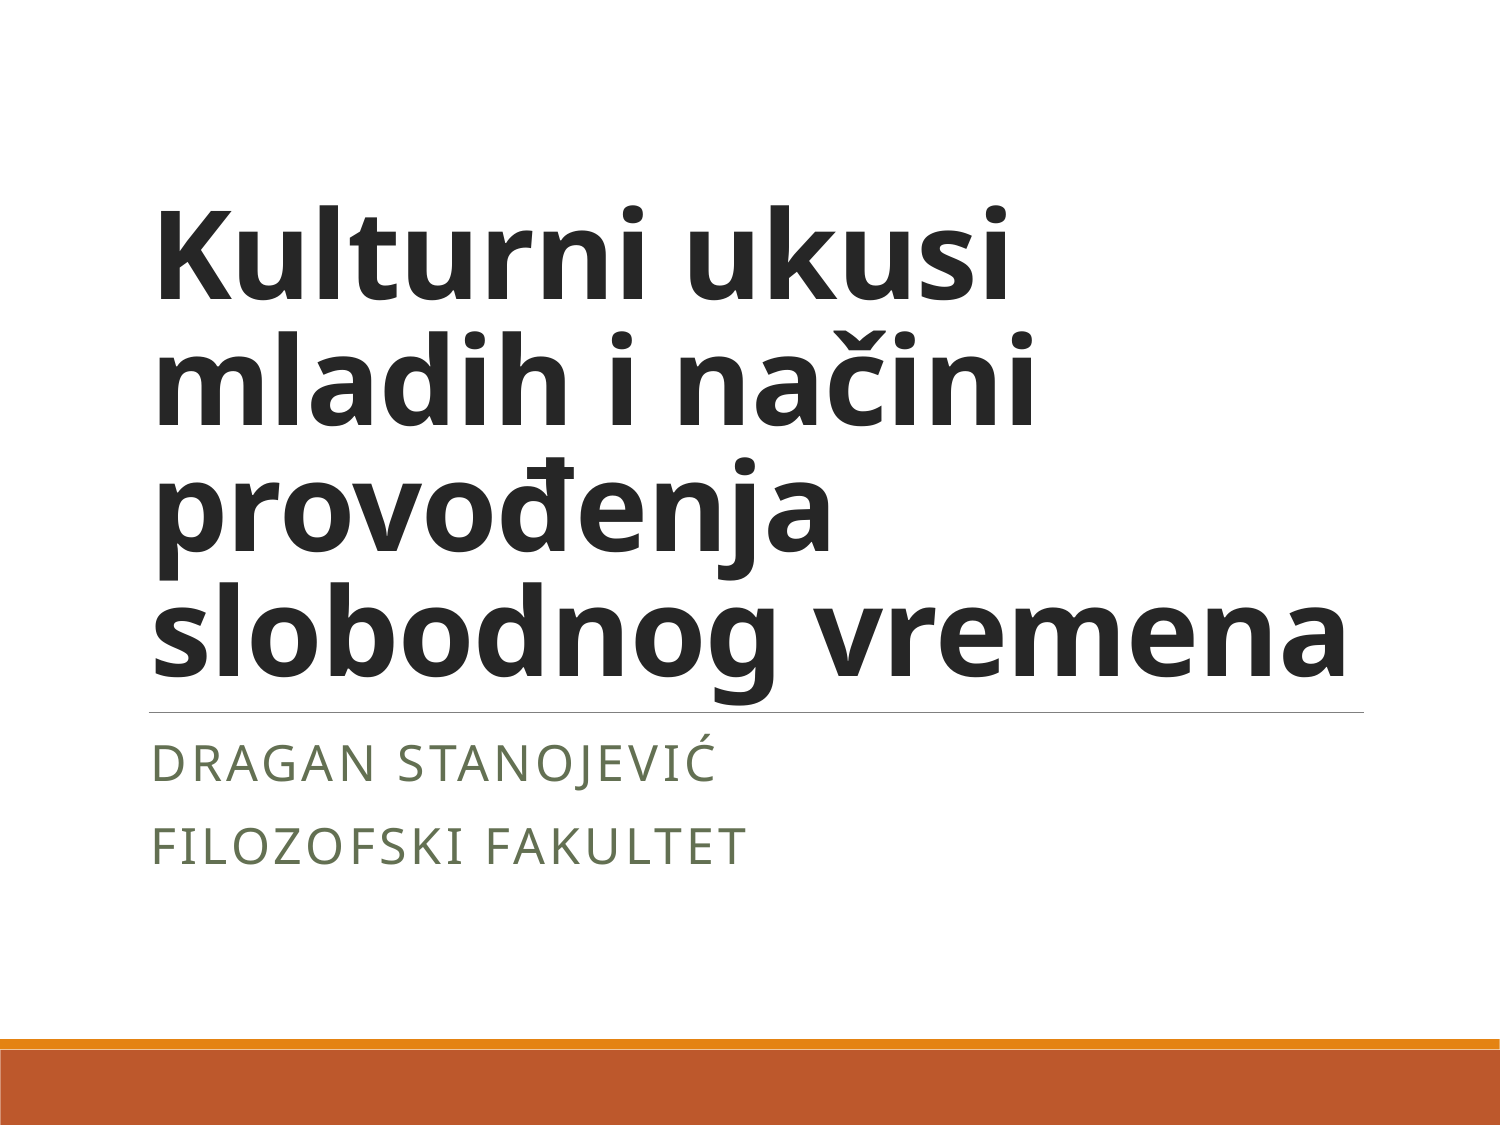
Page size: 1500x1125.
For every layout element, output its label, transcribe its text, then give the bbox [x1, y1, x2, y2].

subtitle Dragan Stanojević Filozofski fakultet [135, 730, 1373, 919]
title Kulturni ukusi mladih i načini provođenja slobodnog vremena [135, 124, 1373, 710]
